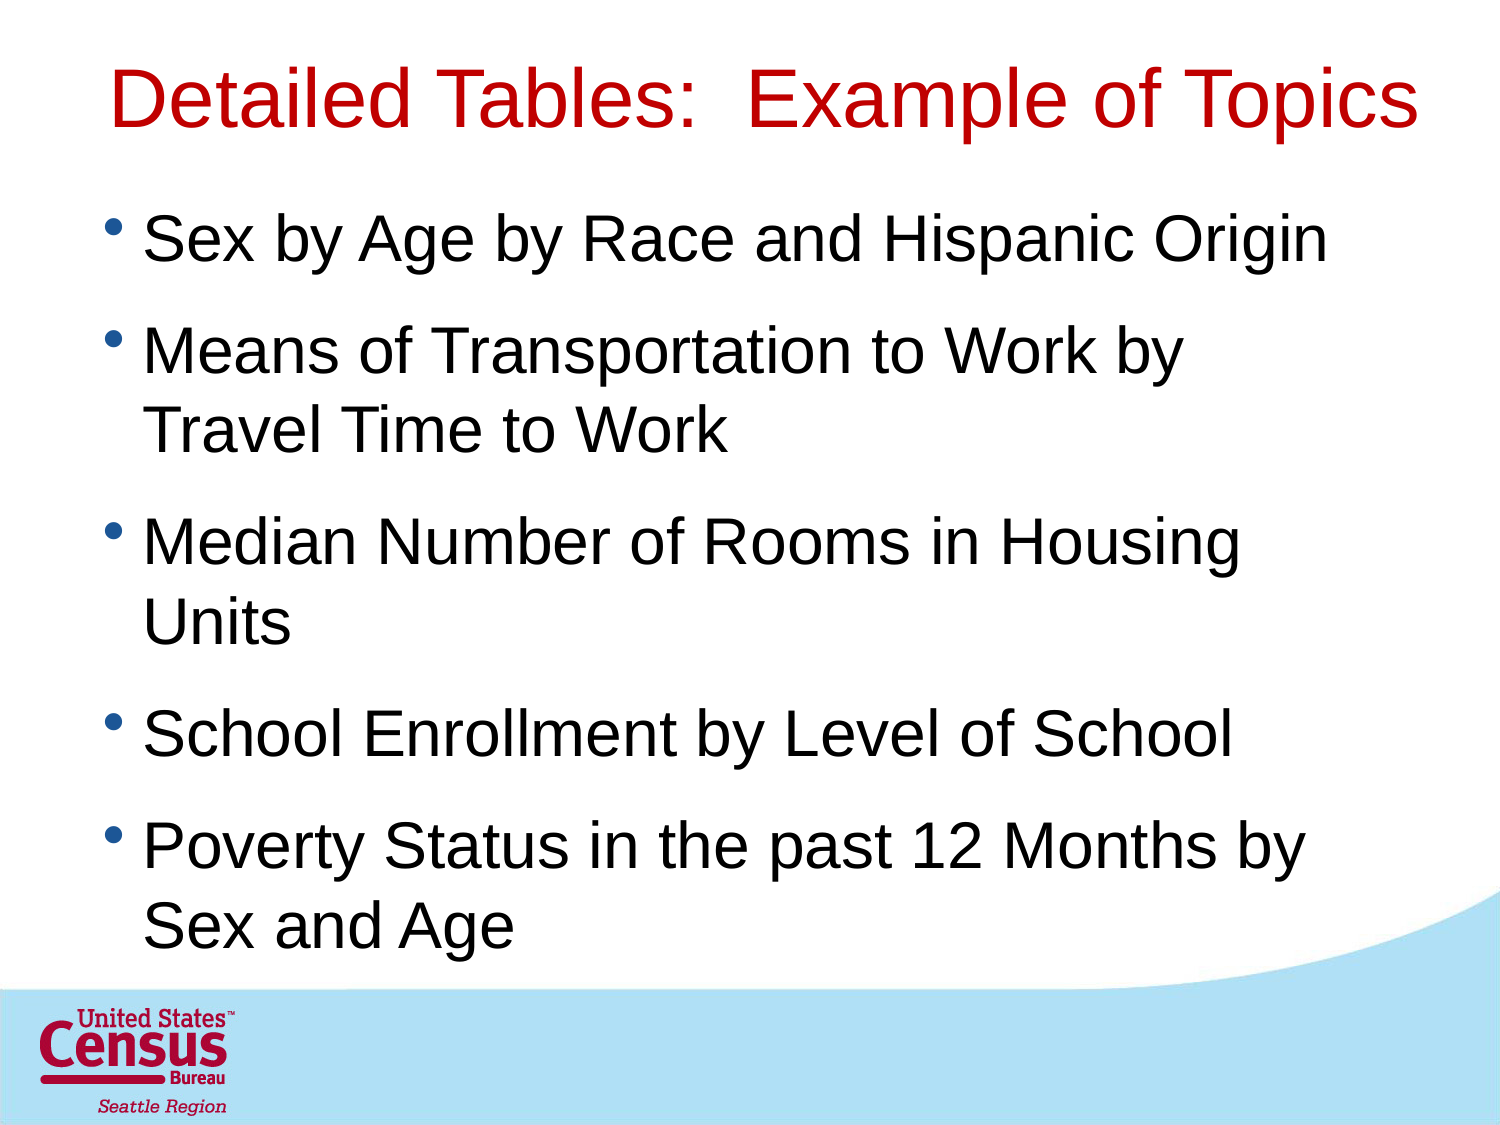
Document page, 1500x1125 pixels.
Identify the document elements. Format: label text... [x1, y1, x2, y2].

title Detailed Tables: Example of Topics [29, 0, 1500, 188]
list Sex by Age by Race and Hispanic Origin Means of Transportation to Work by Travel Time to Work Median Number of Rooms in Housing Units School Enrollment by Level of School Poverty Status in the past 12 Months by Sex and Age [87, 187, 1350, 988]
picture [0, 886, 1500, 1125]
